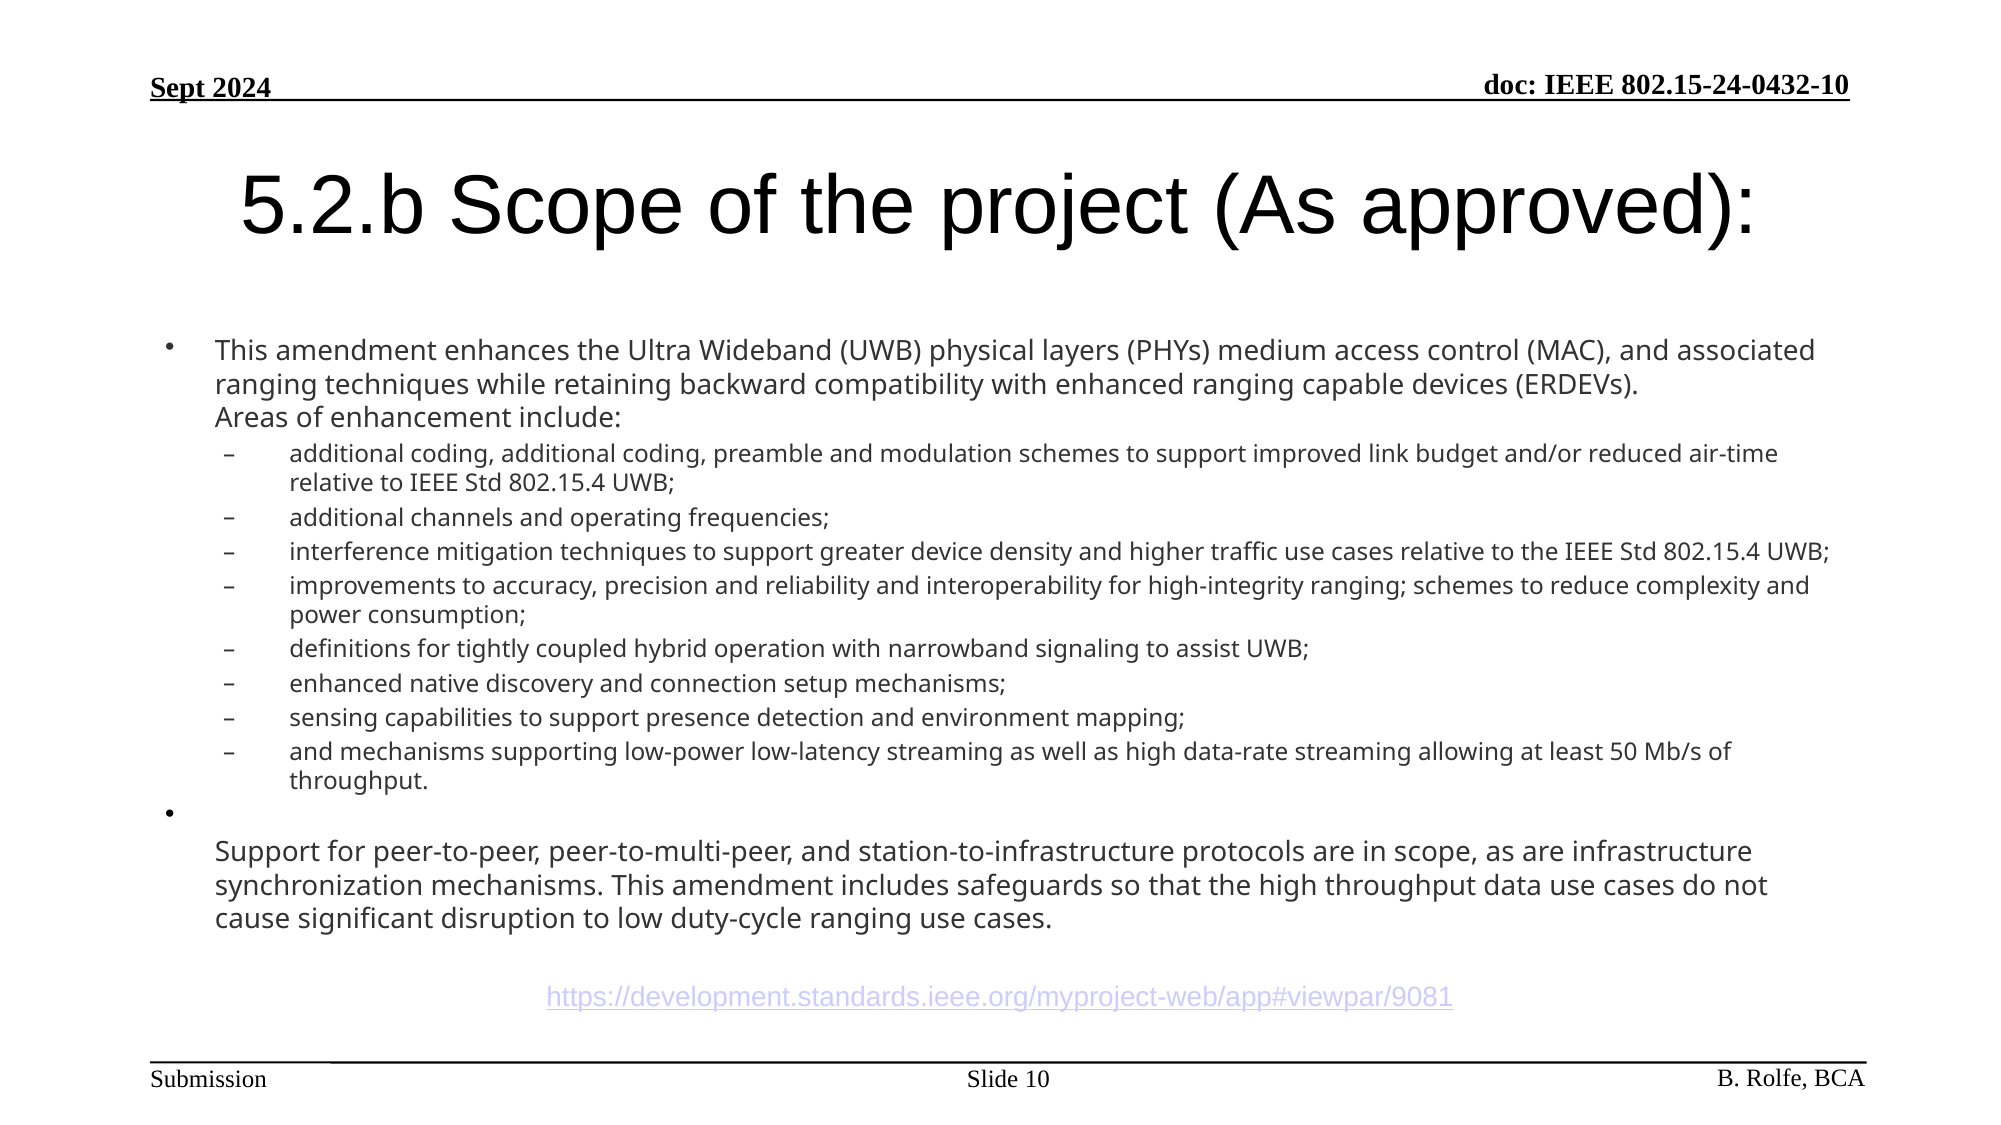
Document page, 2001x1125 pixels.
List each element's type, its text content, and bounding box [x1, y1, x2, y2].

slide_number Slide 10 [964, 1062, 1053, 1093]
title 5.2.b Scope of the project (As approved): [150, 112, 1850, 288]
list This amendment enhances the Ultra Wideband (UWB) physical layers (PHYs) medium access control (MAC), and associated ranging techniques while retaining backward compatibility with enhanced ranging capable devices (ERDEVs). Areas of enhancement include: additional coding, additional coding, preamble and modulation schemes to support improved link budget and/or reduced air-time relative to IEEE Std 802.15.4 UWB; additional channels and operating frequencies; interference mitigation techniques to support greater device density and higher traffic use cases relative to the IEEE Std 802.15.4 UWB; improvements to accuracy, precision and reliability and interoperability for high-integrity ranging; schemes to reduce complexity and power consumption; definitions for tightly coupled hybrid operation with narrowband signaling to assist UWB; enhanced native discovery and connection setup mechanisms; sensing capabilities to support presence detection and environment mapping; and mechanisms supporting low-power low-latency streaming as well as high data-rate streaming allowing at least 50 Mb/s of throughput. Support for peer-to-peer, peer-to-multi-peer, and station-to-infrastructure protocols are in scope, as are infrastructure synchronization mechanisms. This amendment includes safeguards so that the high throughput data use cases do not cause significant disruption to low duty-cycle ranging use cases. https://development.standards.ieee.org/myproject-web/app#viewpar/9081 [150, 324, 1850, 1038]
